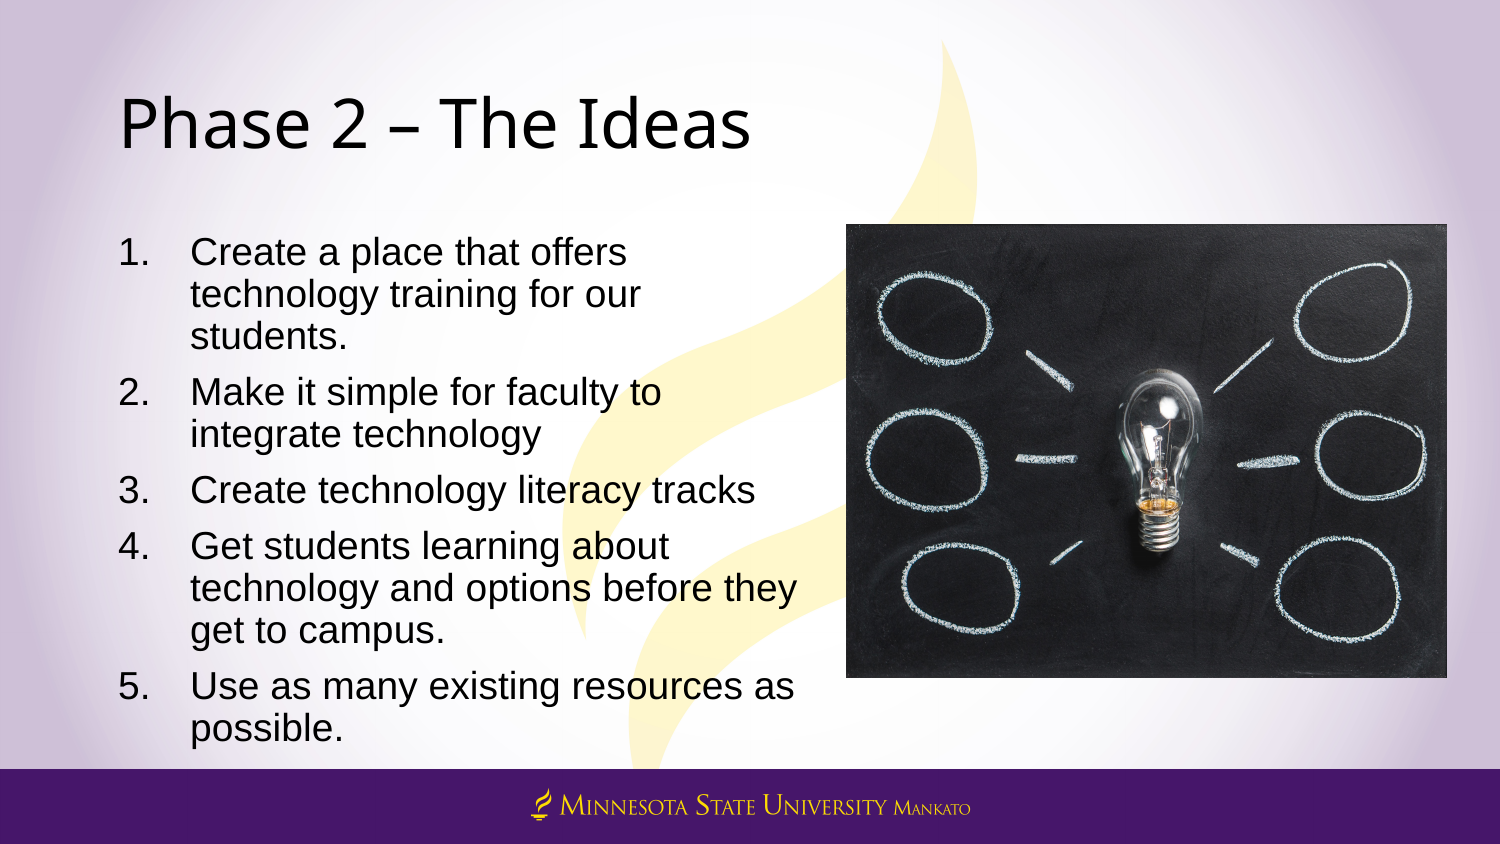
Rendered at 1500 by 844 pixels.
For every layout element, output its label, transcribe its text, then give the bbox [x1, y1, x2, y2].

list Create a place that offers technology training for our students. Make it simple for faculty to integrate technology Create technology literacy tracks Get students learning about technology and options before they get to campus. Use as many existing resources as possible. [103, 224, 828, 760]
title Phase 2 – The Ideas [103, 45, 1397, 208]
picture [774, 224, 1500, 678]
